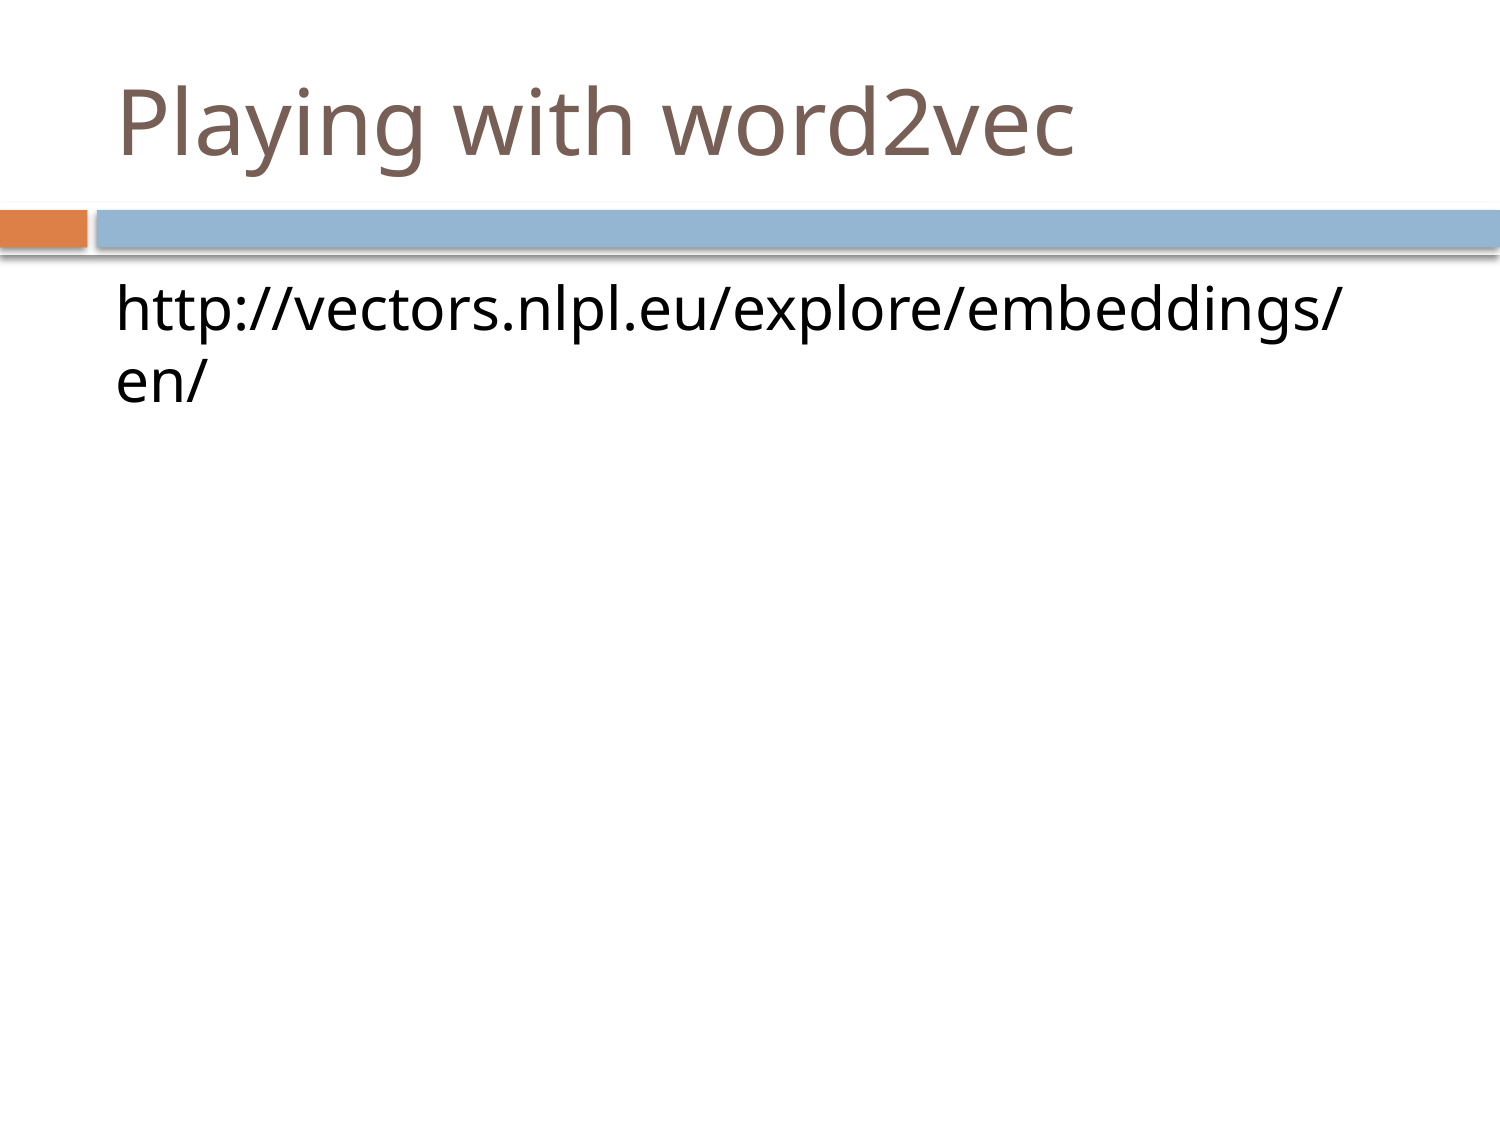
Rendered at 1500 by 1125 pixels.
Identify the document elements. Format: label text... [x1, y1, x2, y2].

title Playing with word2vec [100, 37, 1438, 200]
list http://vectors.nlpl.eu/explore/embeddings/en/ [100, 262, 1438, 1000]
